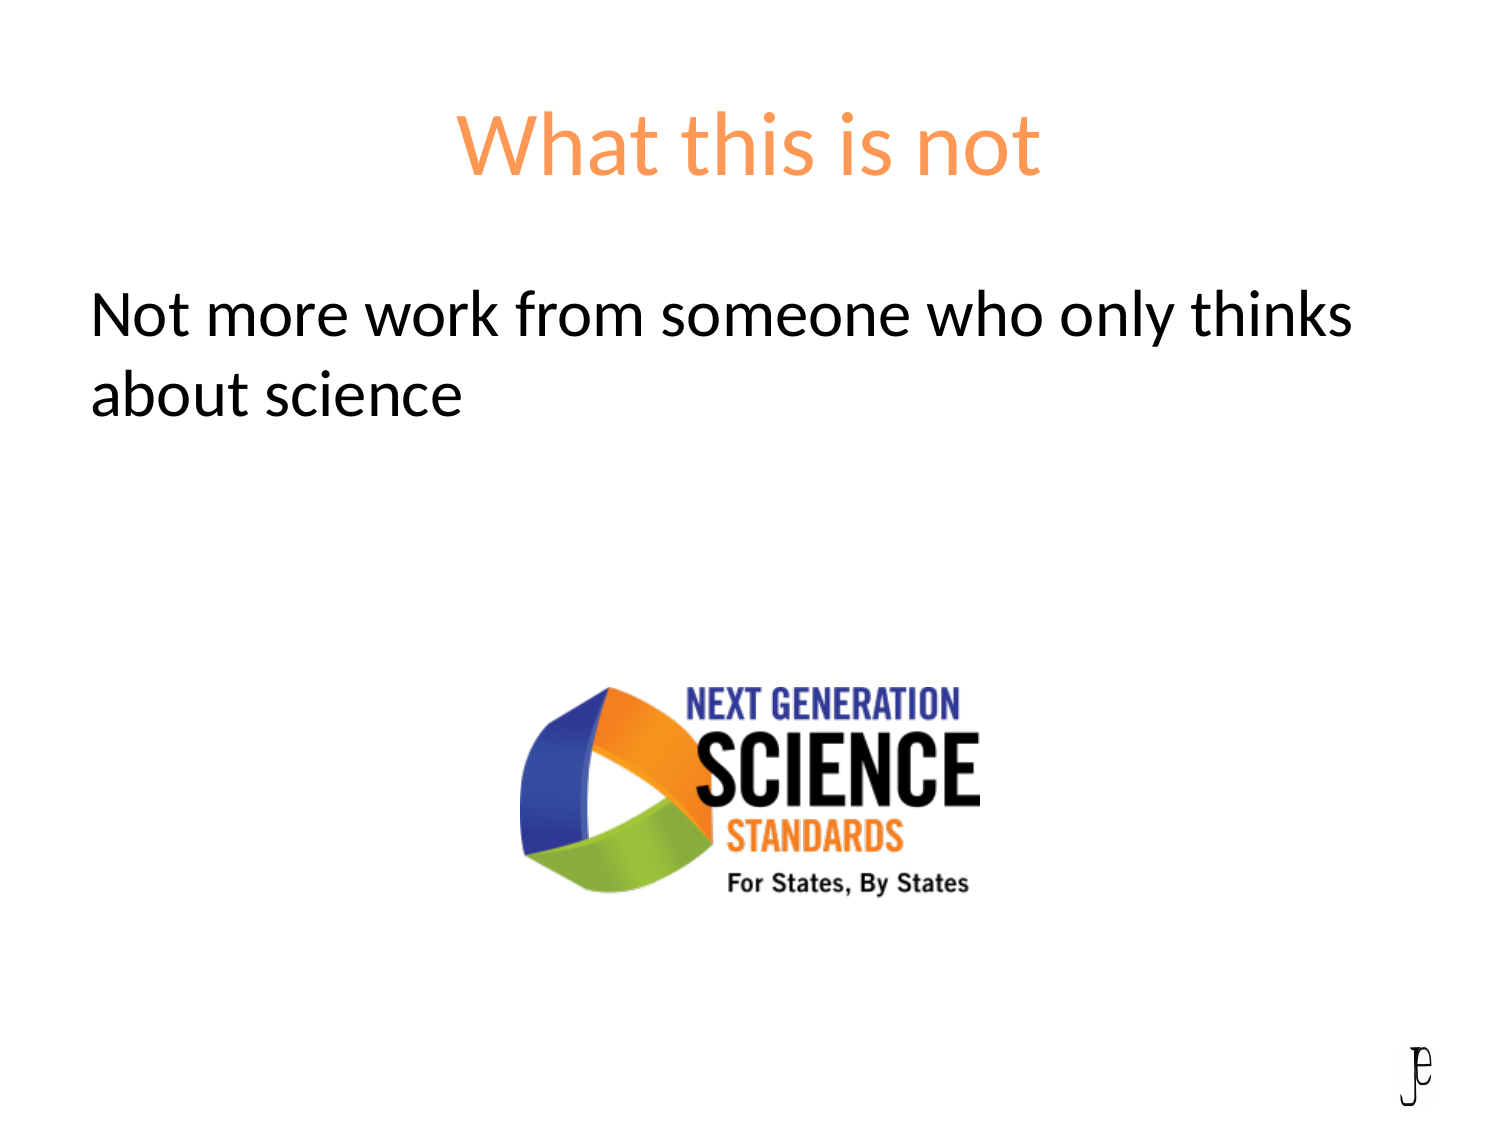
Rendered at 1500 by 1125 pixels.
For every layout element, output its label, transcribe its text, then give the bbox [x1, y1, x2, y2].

picture [1397, 1046, 1434, 1107]
list Not more work from someone who only thinks about science [75, 262, 1425, 1005]
picture [519, 687, 980, 899]
title What this is not [75, 45, 1425, 233]
